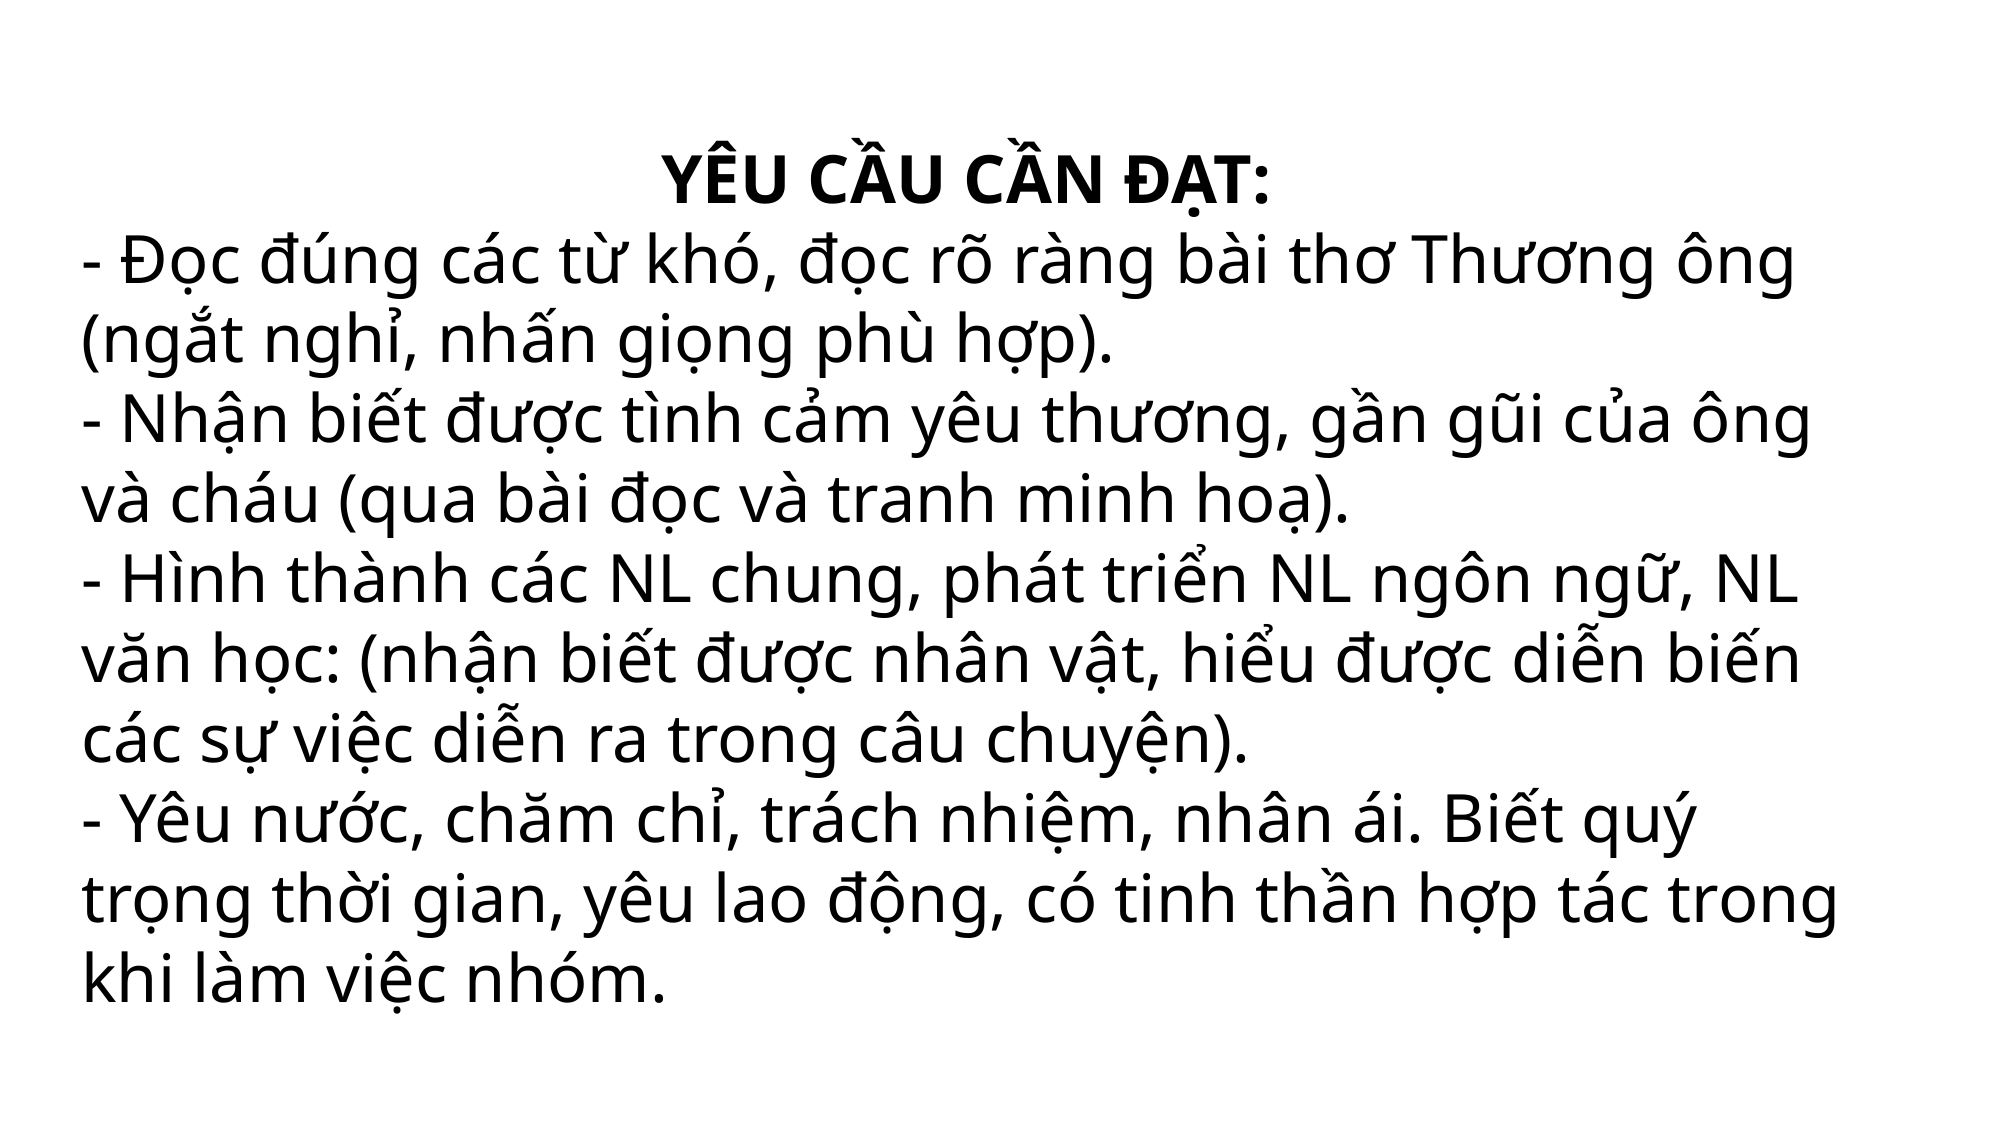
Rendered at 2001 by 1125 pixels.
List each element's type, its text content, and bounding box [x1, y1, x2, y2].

text_box YÊU CẦU CẦN ĐẠT: - Đọc đúng các từ khó, đọc rõ ràng bài thơ Thương ông (ngắt nghỉ, nhấn giọng phù hợp). - Nhận biết được tình cảm yêu thương, gần gũi của ông và cháu (qua bài đọc và tranh minh hoạ). - Hình thành các NL chung, phát triển NL ngôn ngữ, NL văn học: (nhận biết được nhân vật, hiểu được diễn biến các sự việc diễn ra trong câu chuyện). - Yêu nước, chăm chỉ, trách nhiệm, nhân ái. Biết quý trọng thời gian, yêu lao động, có tinh thần hợp tác trong khi làm việc nhóm. [66, 129, 1884, 1069]
